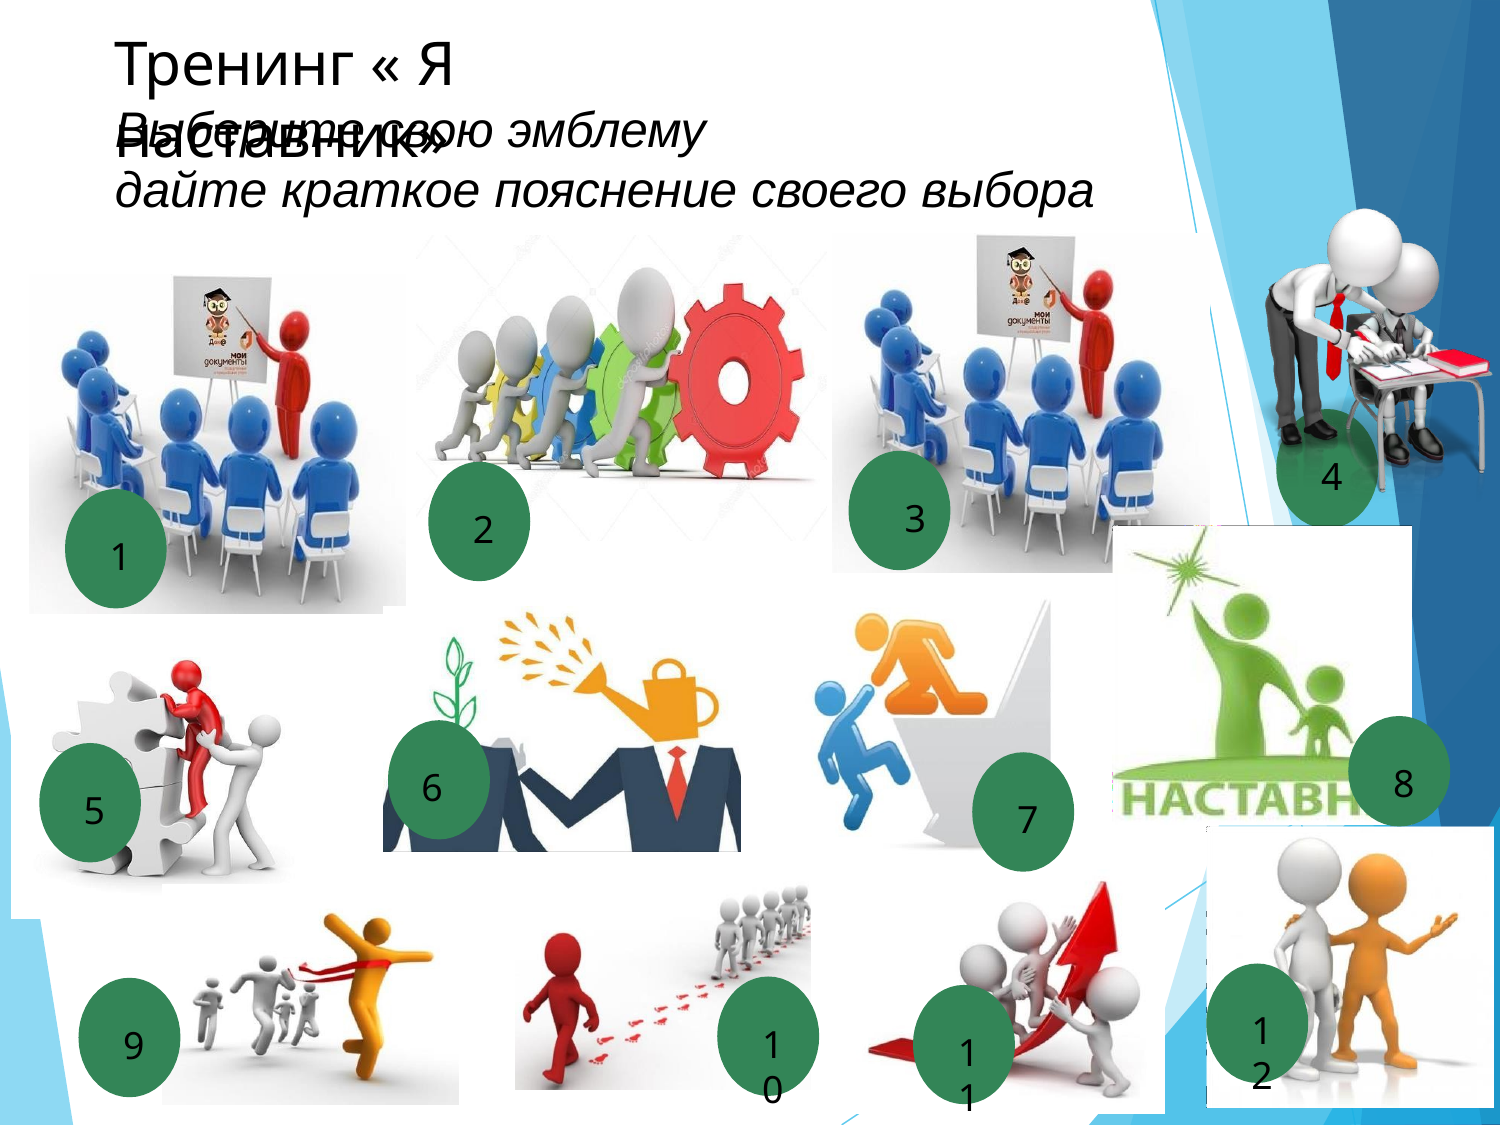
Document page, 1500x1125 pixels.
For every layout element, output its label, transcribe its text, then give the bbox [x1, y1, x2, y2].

title Тренинг « Я наставник» [112, 22, 787, 95]
text_box [78, 977, 157, 1098]
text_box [11, 605, 157, 919]
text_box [29, 233, 157, 604]
text_box Выберите свою эмблему дайте краткое пояснение своего выбора [112, 95, 1103, 218]
text_box 9 [121, 1019, 145, 1067]
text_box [162, 200, 1500, 1115]
